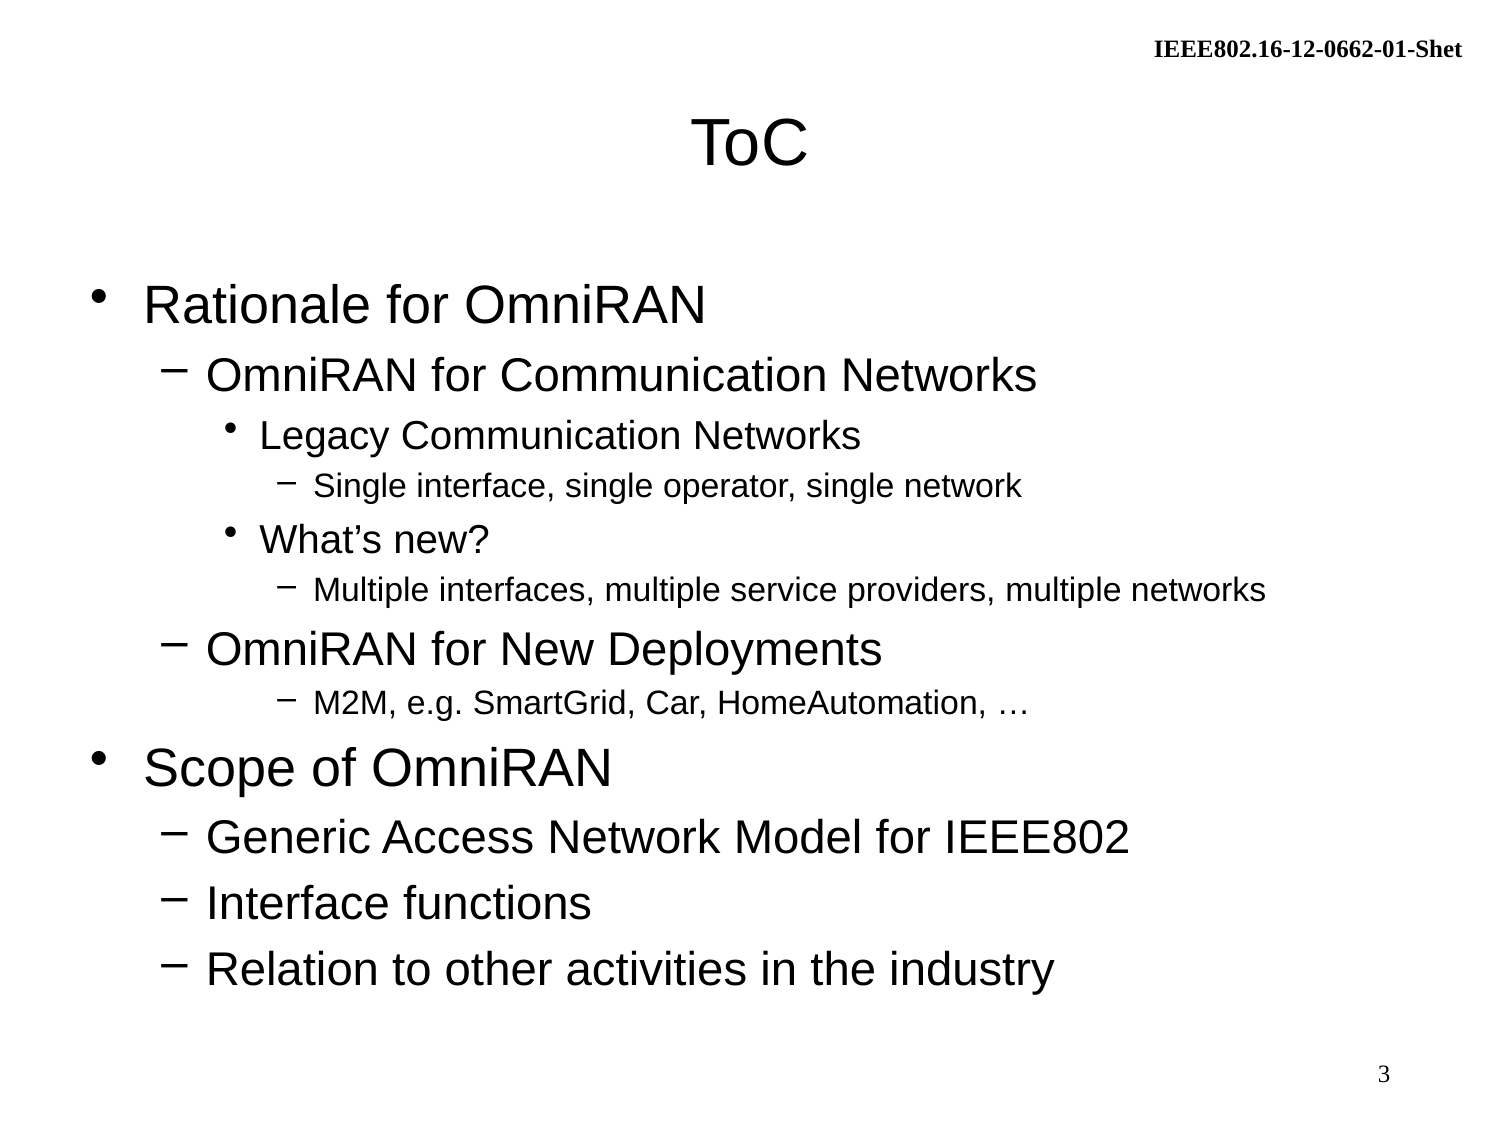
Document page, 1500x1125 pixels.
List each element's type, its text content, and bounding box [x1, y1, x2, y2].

list Rationale for OmniRAN OmniRAN for Communication Networks Legacy Communication Networks Single interface, single operator, single network What’s new? Multiple interfaces, multiple service providers, multiple networks OmniRAN for New Deployments M2M, e.g. SmartGrid, Car, HomeAutomation, … Scope of OmniRAN Generic Access Network Model for IEEE802 Interface functions Relation to other activities in the industry [75, 262, 1425, 1005]
title ToC [75, 45, 1425, 233]
